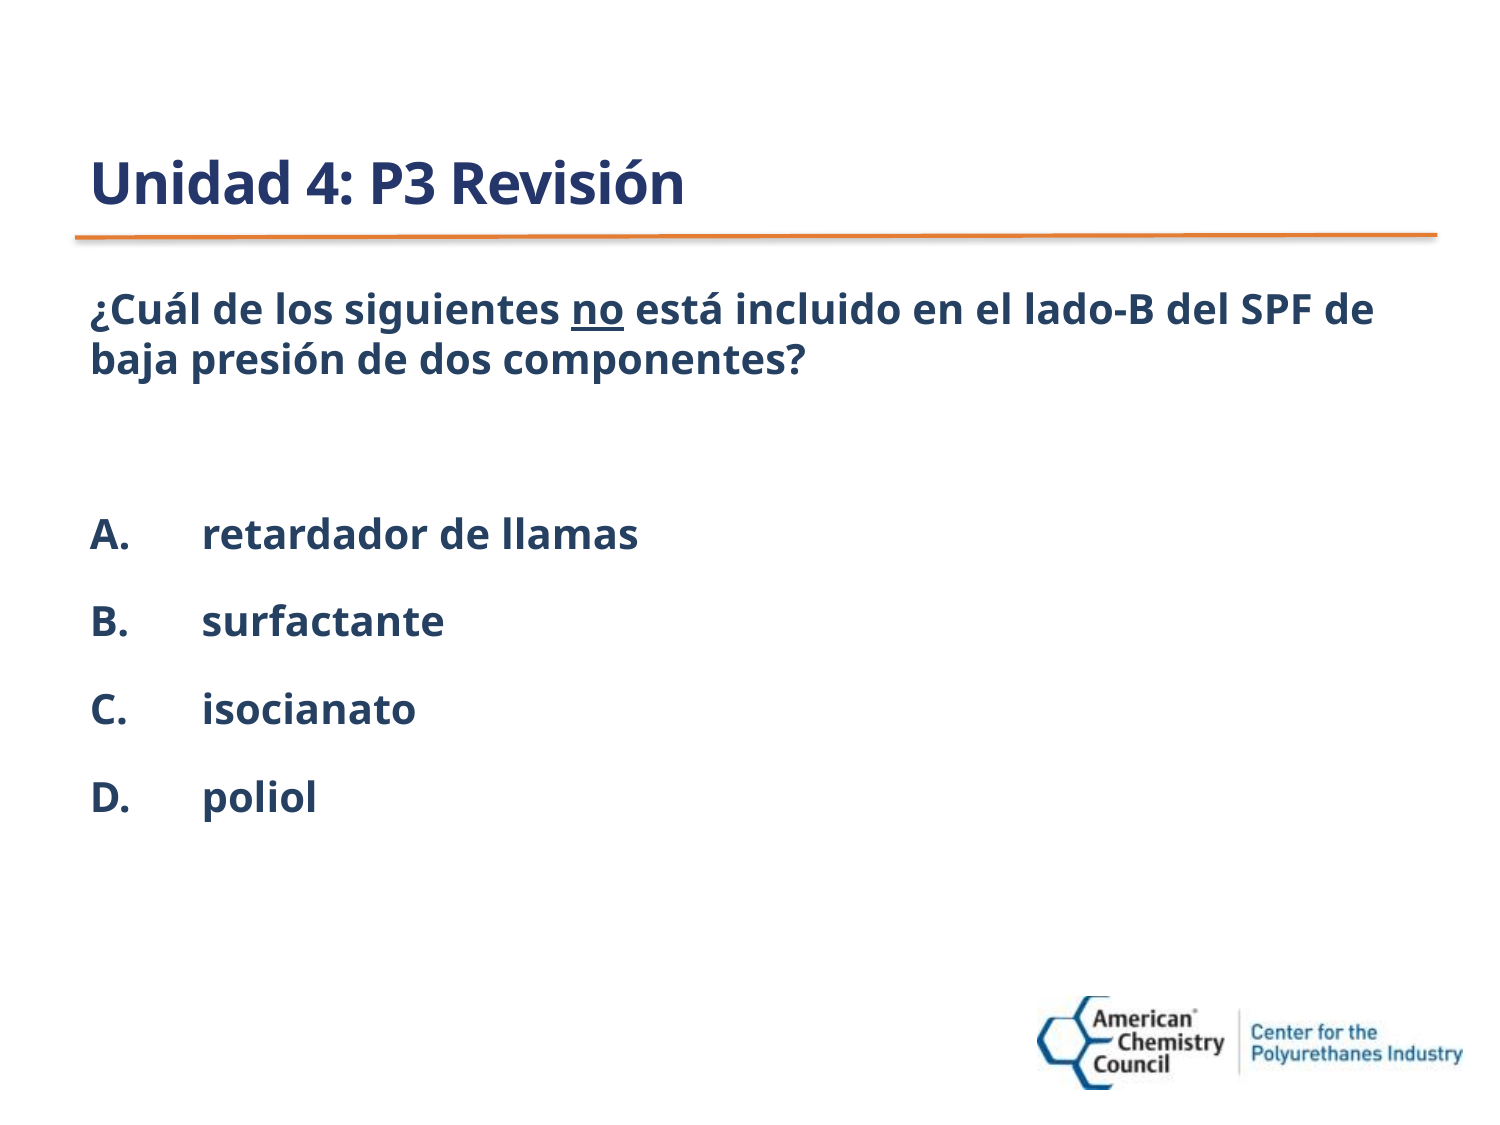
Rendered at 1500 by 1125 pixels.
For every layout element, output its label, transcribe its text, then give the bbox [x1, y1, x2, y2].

title Unidad 4: P3 Revisión [75, 35, 1250, 224]
picture [1037, 996, 1463, 1090]
list ¿Cuál de los siguientes no está incluido en el lado-B del SPF de baja presión de dos componentes? retardador de llamas surfactante isocianato poliol [75, 275, 1425, 988]
